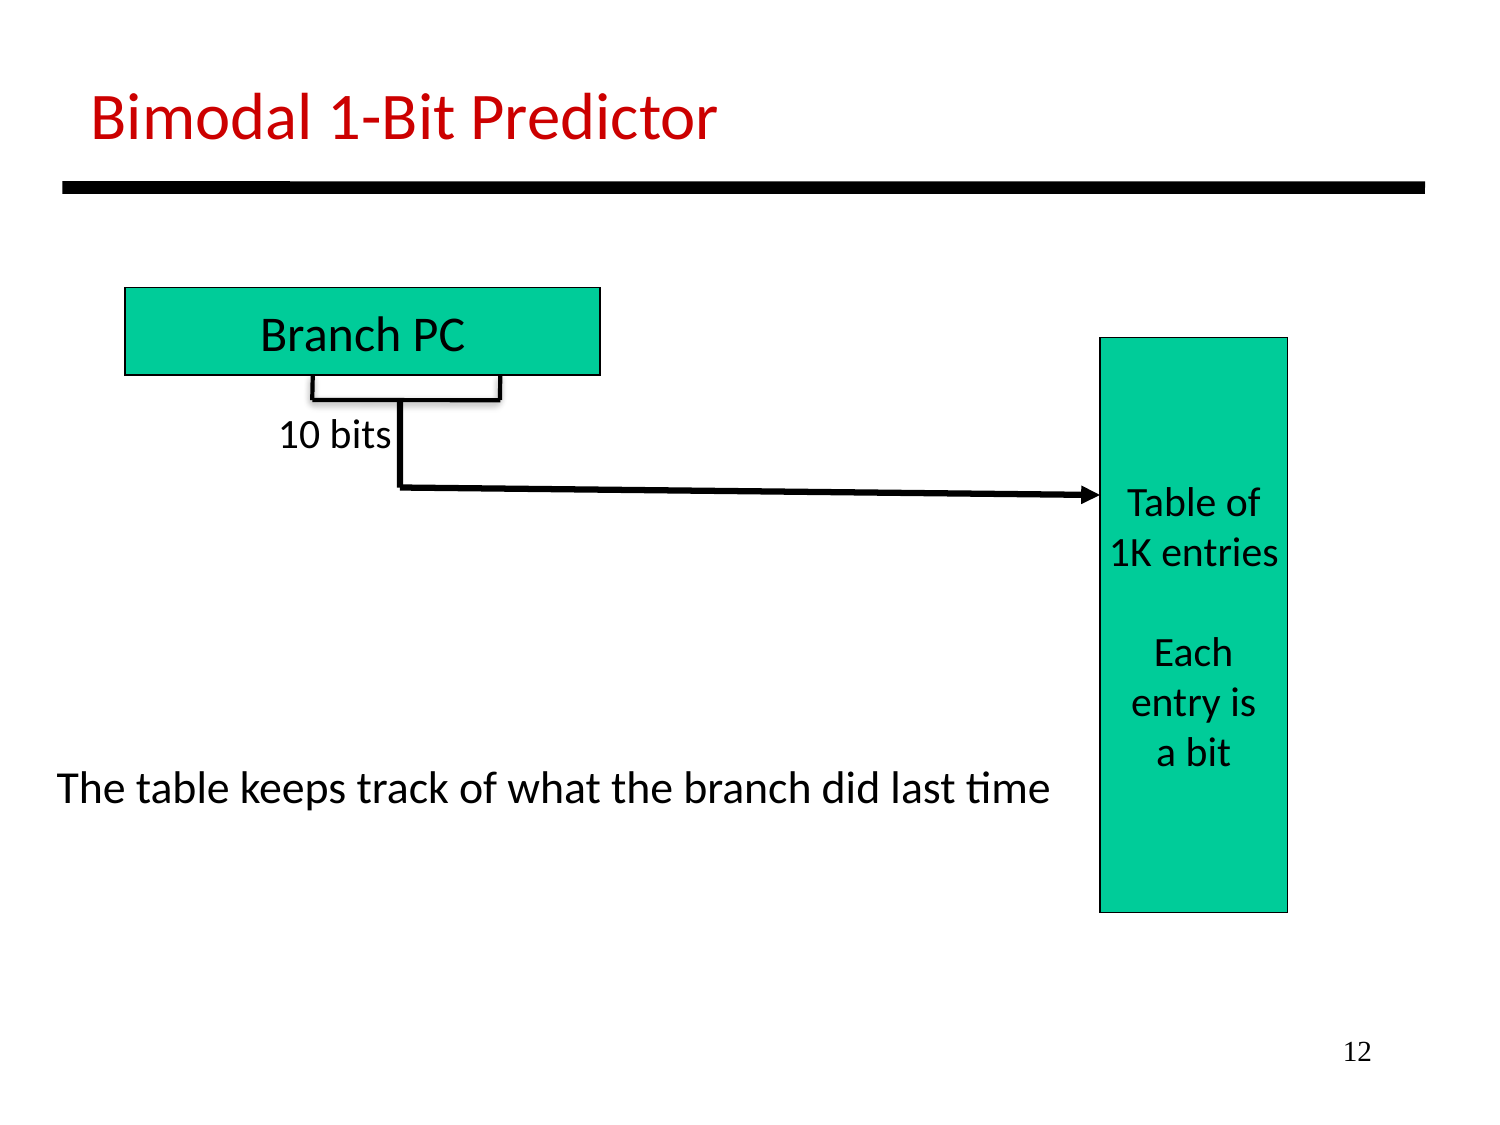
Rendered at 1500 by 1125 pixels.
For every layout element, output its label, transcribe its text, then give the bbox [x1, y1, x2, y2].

text_box Bimodal 1-Bit Predictor [75, 65, 735, 160]
text_box Table of 1K entries Each entry is a bit [1100, 337, 1288, 913]
text_box 10 bits [263, 399, 407, 465]
text_box Branch PC [125, 287, 600, 375]
slide_number 12 [1074, 1024, 1388, 1101]
text_box The table keeps track of what the branch did last time [41, 750, 1067, 820]
text_box [399, 487, 1100, 502]
